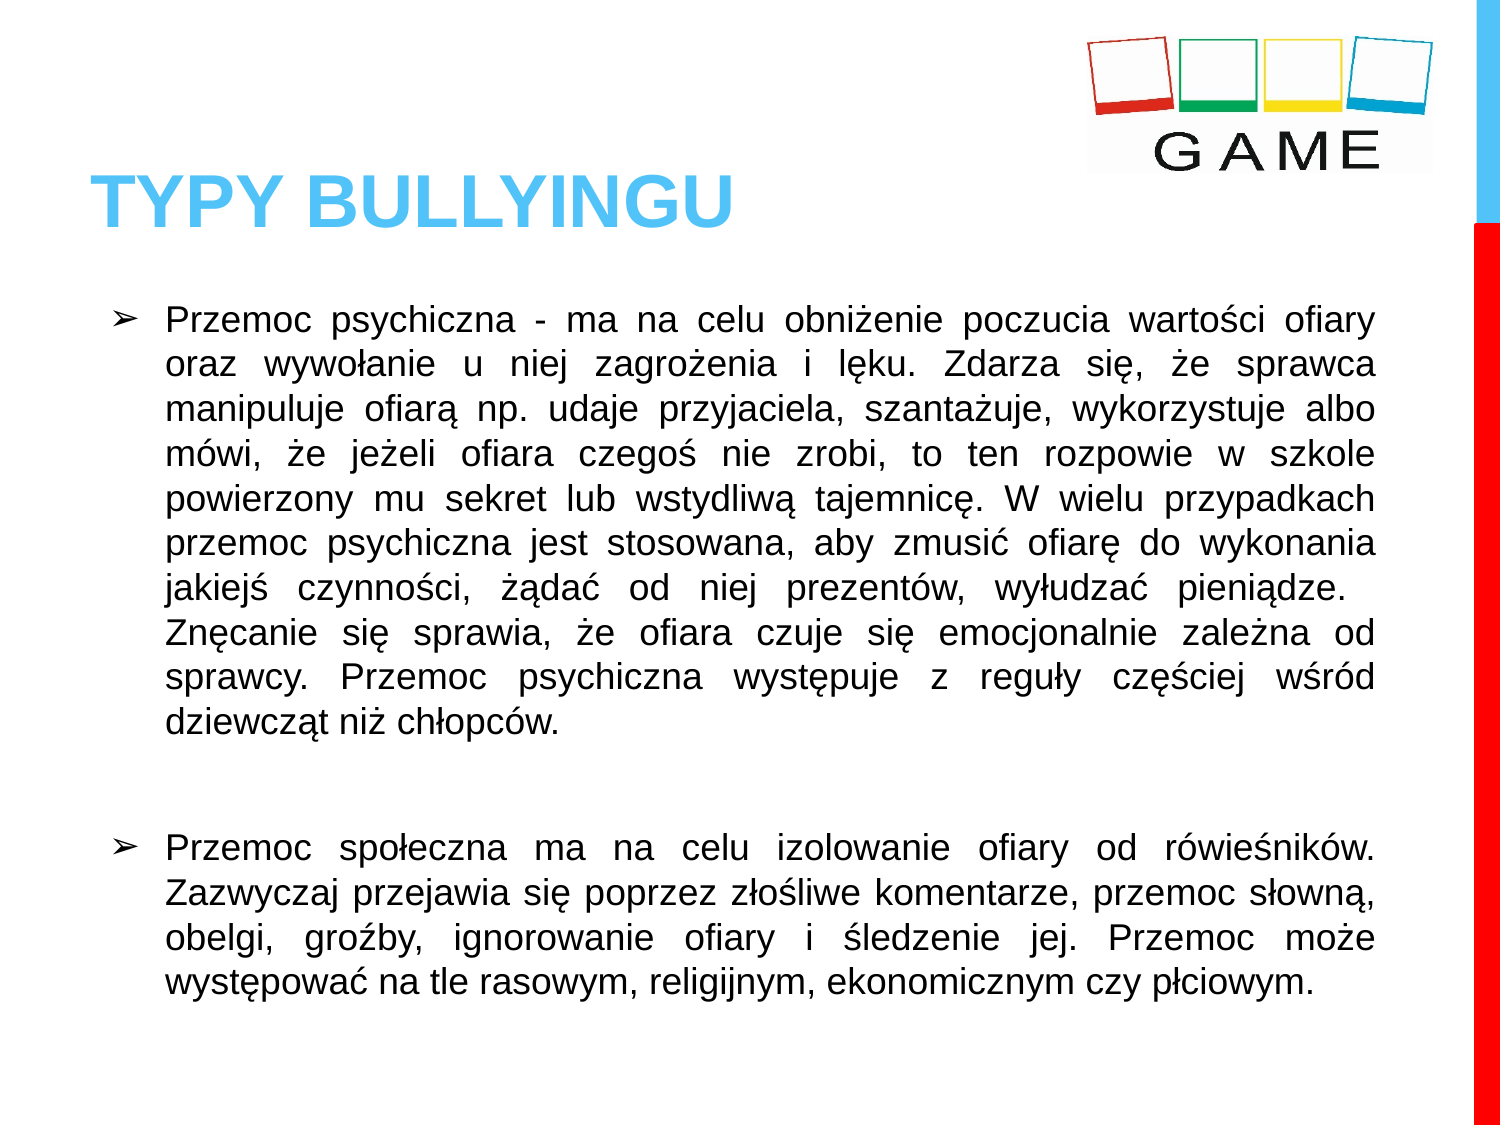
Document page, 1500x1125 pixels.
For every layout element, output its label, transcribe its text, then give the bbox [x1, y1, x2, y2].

picture [1087, 36, 1433, 173]
title TYPY BULLYINGU [75, 25, 1025, 250]
list Przemoc psychiczna - ma na celu obniżenie poczucia wartości ofiary oraz wywołanie u niej zagrożenia i lęku. Zdarza się, że sprawca manipuluje ofiarą np. udaje przyjaciela, szantażuje, wykorzystuje albo mówi, że jeżeli ofiara czegoś nie zrobi, to ten rozpowie w szkole powierzony mu sekret lub wstydliwą tajemnicę. W wielu przypadkach przemoc psychiczna jest stosowana, aby zmusić ofiarę do wykonania jakiejś czynności, żądać od niej prezentów, wyłudzać pieniądze. Znęcanie się sprawia, że ofiara czuje się emocjonalnie zależna od sprawcy. Przemoc psychiczna występuje z reguły częściej wśród dziewcząt niż chłopców. Przemoc społeczna ma na celu izolowanie ofiary od rówieśników. Zazwyczaj przejawia się poprzez złośliwe komentarze, przemoc słowną, obelgi, groźby, ignorowanie ofiary i śledzenie jej. Przemoc może występować na tle rasowym, religijnym, ekonomicznym czy płciowym. [75, 287, 1394, 1094]
